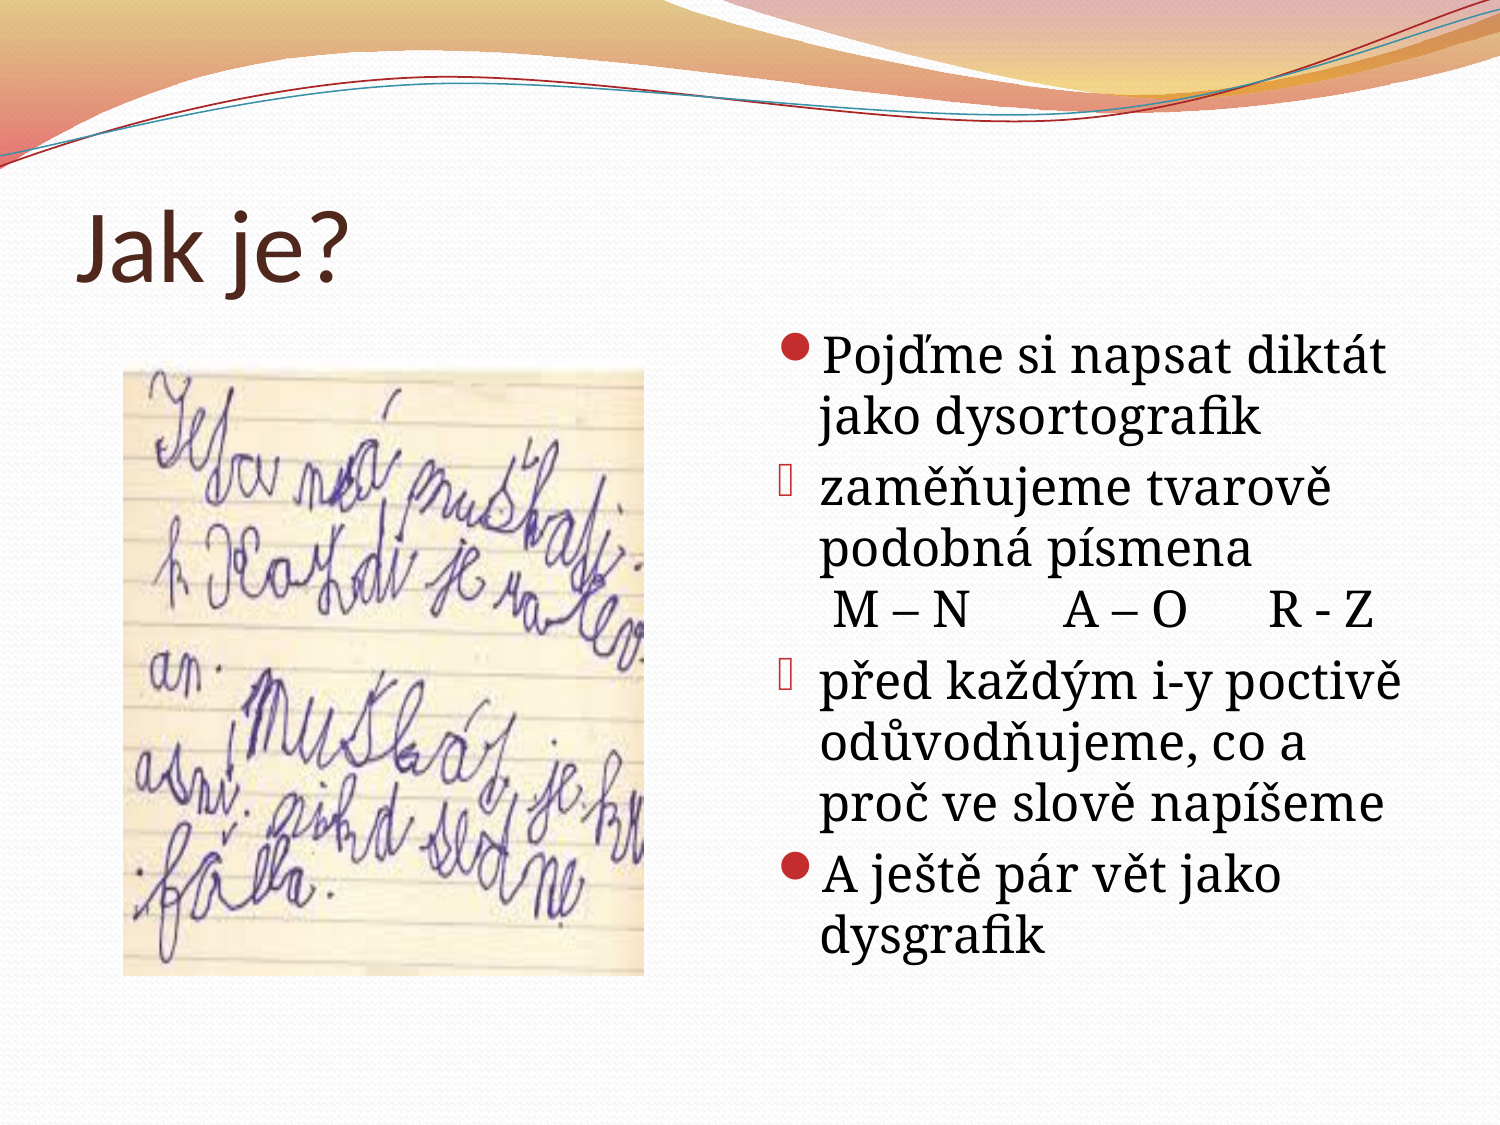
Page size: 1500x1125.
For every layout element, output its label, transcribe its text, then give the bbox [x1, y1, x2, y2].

title Jak je? [75, 115, 1425, 303]
list Pojďme si napsat diktát jako dysortografik zaměňujeme tvarově podobná písmena M – N A – O R - Z před každým i-y poctivě odůvodňujeme, co a proč ve slově napíšeme A ještě pár vět jako dysgrafik [762, 314, 1425, 1043]
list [123, 361, 644, 977]
